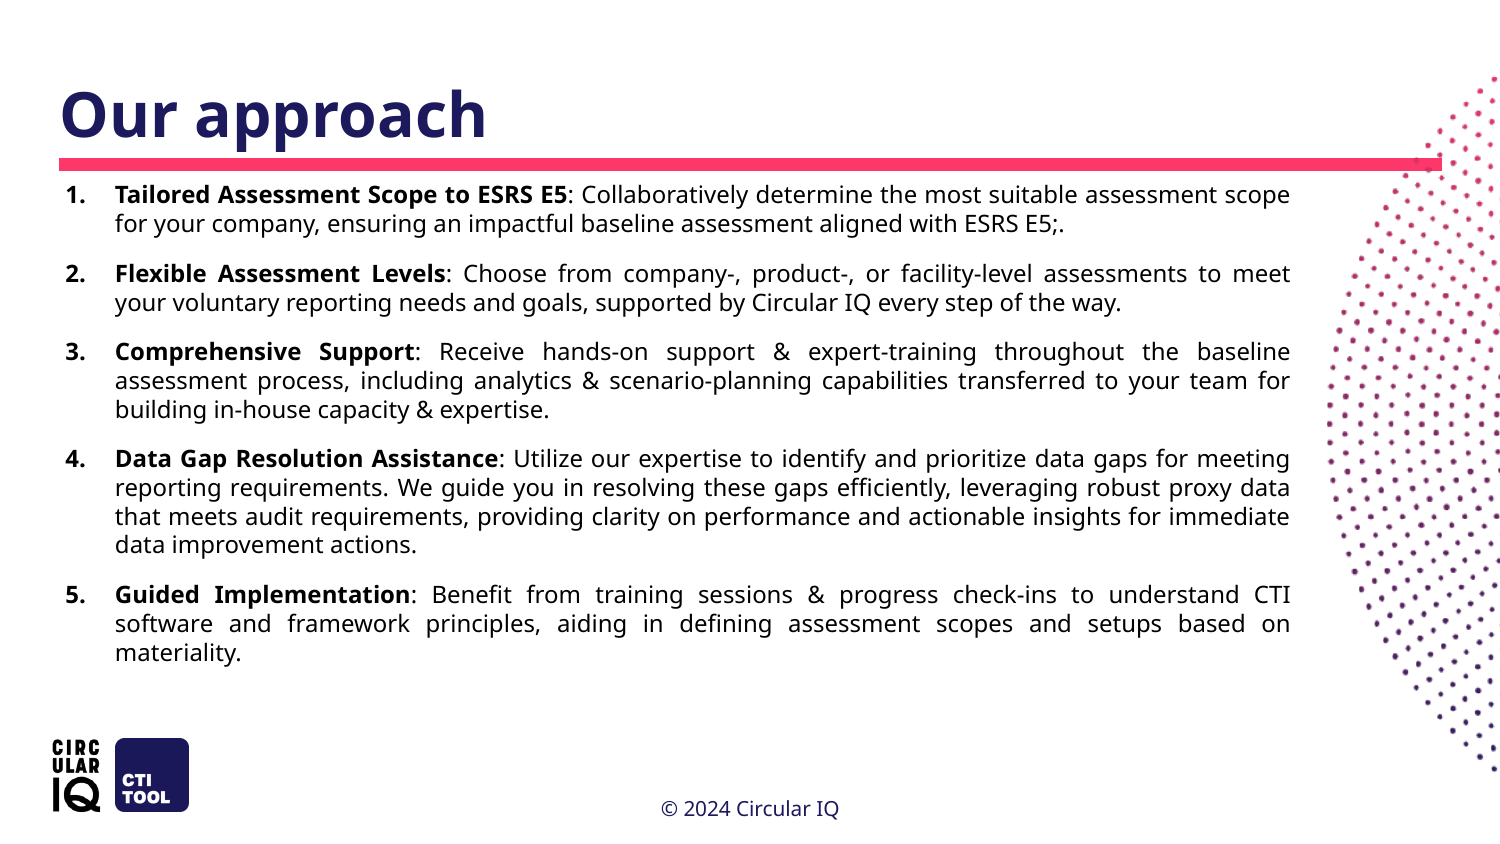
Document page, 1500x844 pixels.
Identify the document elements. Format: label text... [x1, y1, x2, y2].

title Our approach [59, 72, 1327, 160]
picture [31, 730, 189, 821]
picture [1096, 0, 1500, 844]
text_box Tailored Assessment Scope to ESRS E5: Collaboratively determine the most suitable assessment scope for your company, ensuring an impactful baseline assessment aligned with ESRS E5;. Flexible Assessment Levels: Choose from company-, product-, or facility-level assessments to meet your voluntary reporting needs and goals, supported by Circular IQ every step of the way. Comprehensive Support: Receive hands-on support & expert-training throughout the baseline assessment process, including analytics & scenario-planning capabilities transferred to your team for building in-house capacity & expertise. Data Gap Resolution Assistance: Utilize our expertise to identify and prioritize data gaps for meeting reporting requirements. We guide you in resolving these gaps efficiently, leveraging robust proxy data that meets audit requirements, providing clarity on performance and actionable insights for immediate data improvement actions. Guided Implementation: Benefit from training sessions & progress check-ins to understand CTI software and framework principles, aiding in defining assessment scopes and setups based on materiality. [24, 164, 1307, 711]
